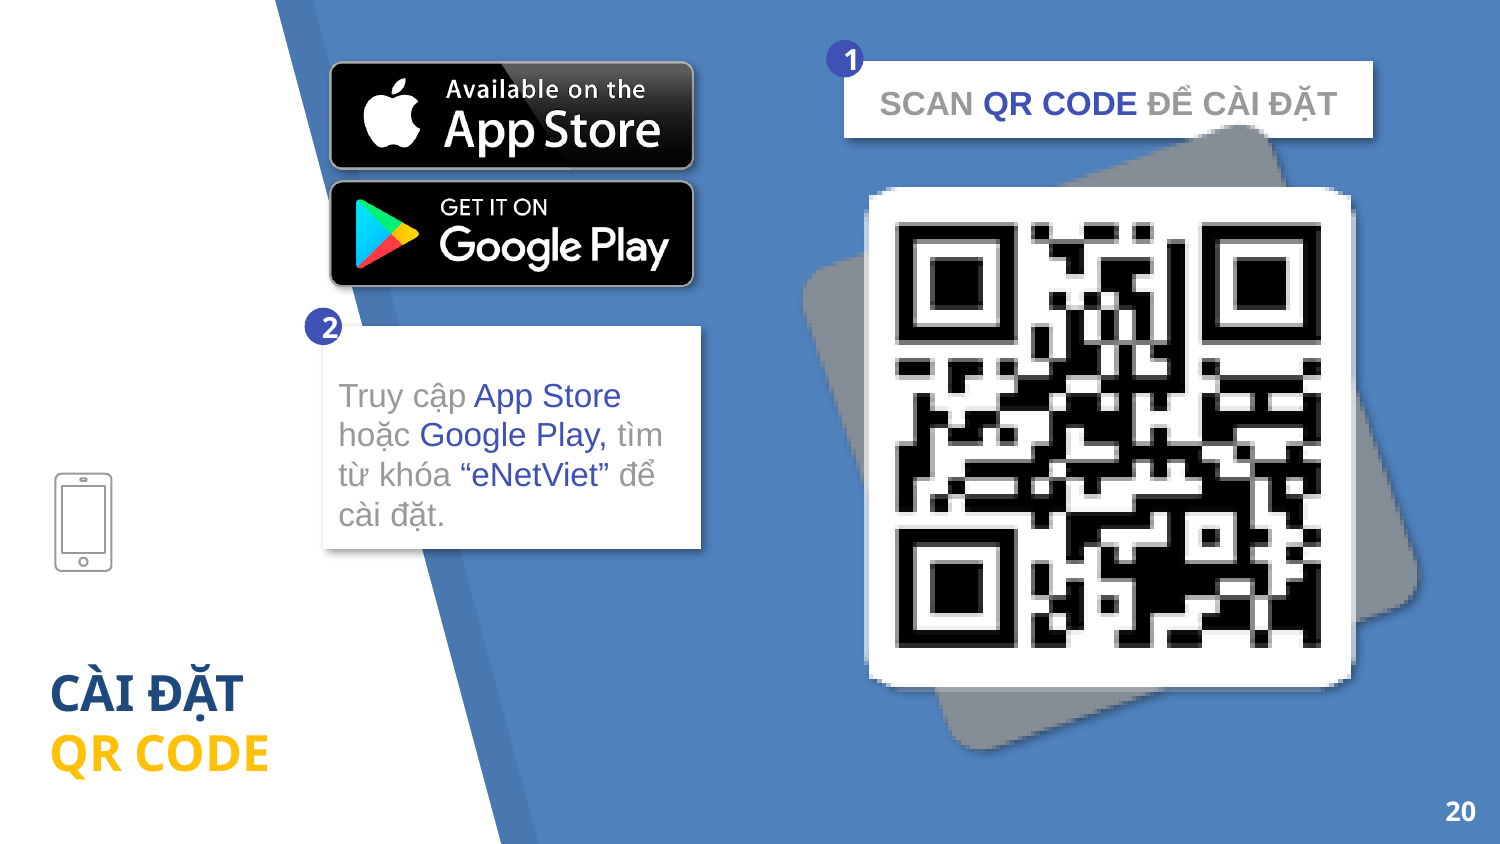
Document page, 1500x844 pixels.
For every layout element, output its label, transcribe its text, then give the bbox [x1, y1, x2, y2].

slide_number 20 [1401, 779, 1492, 844]
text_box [799, 39, 1445, 767]
title CÀI ĐẶT QR CODE [34, 731, 375, 797]
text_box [304, 61, 701, 549]
